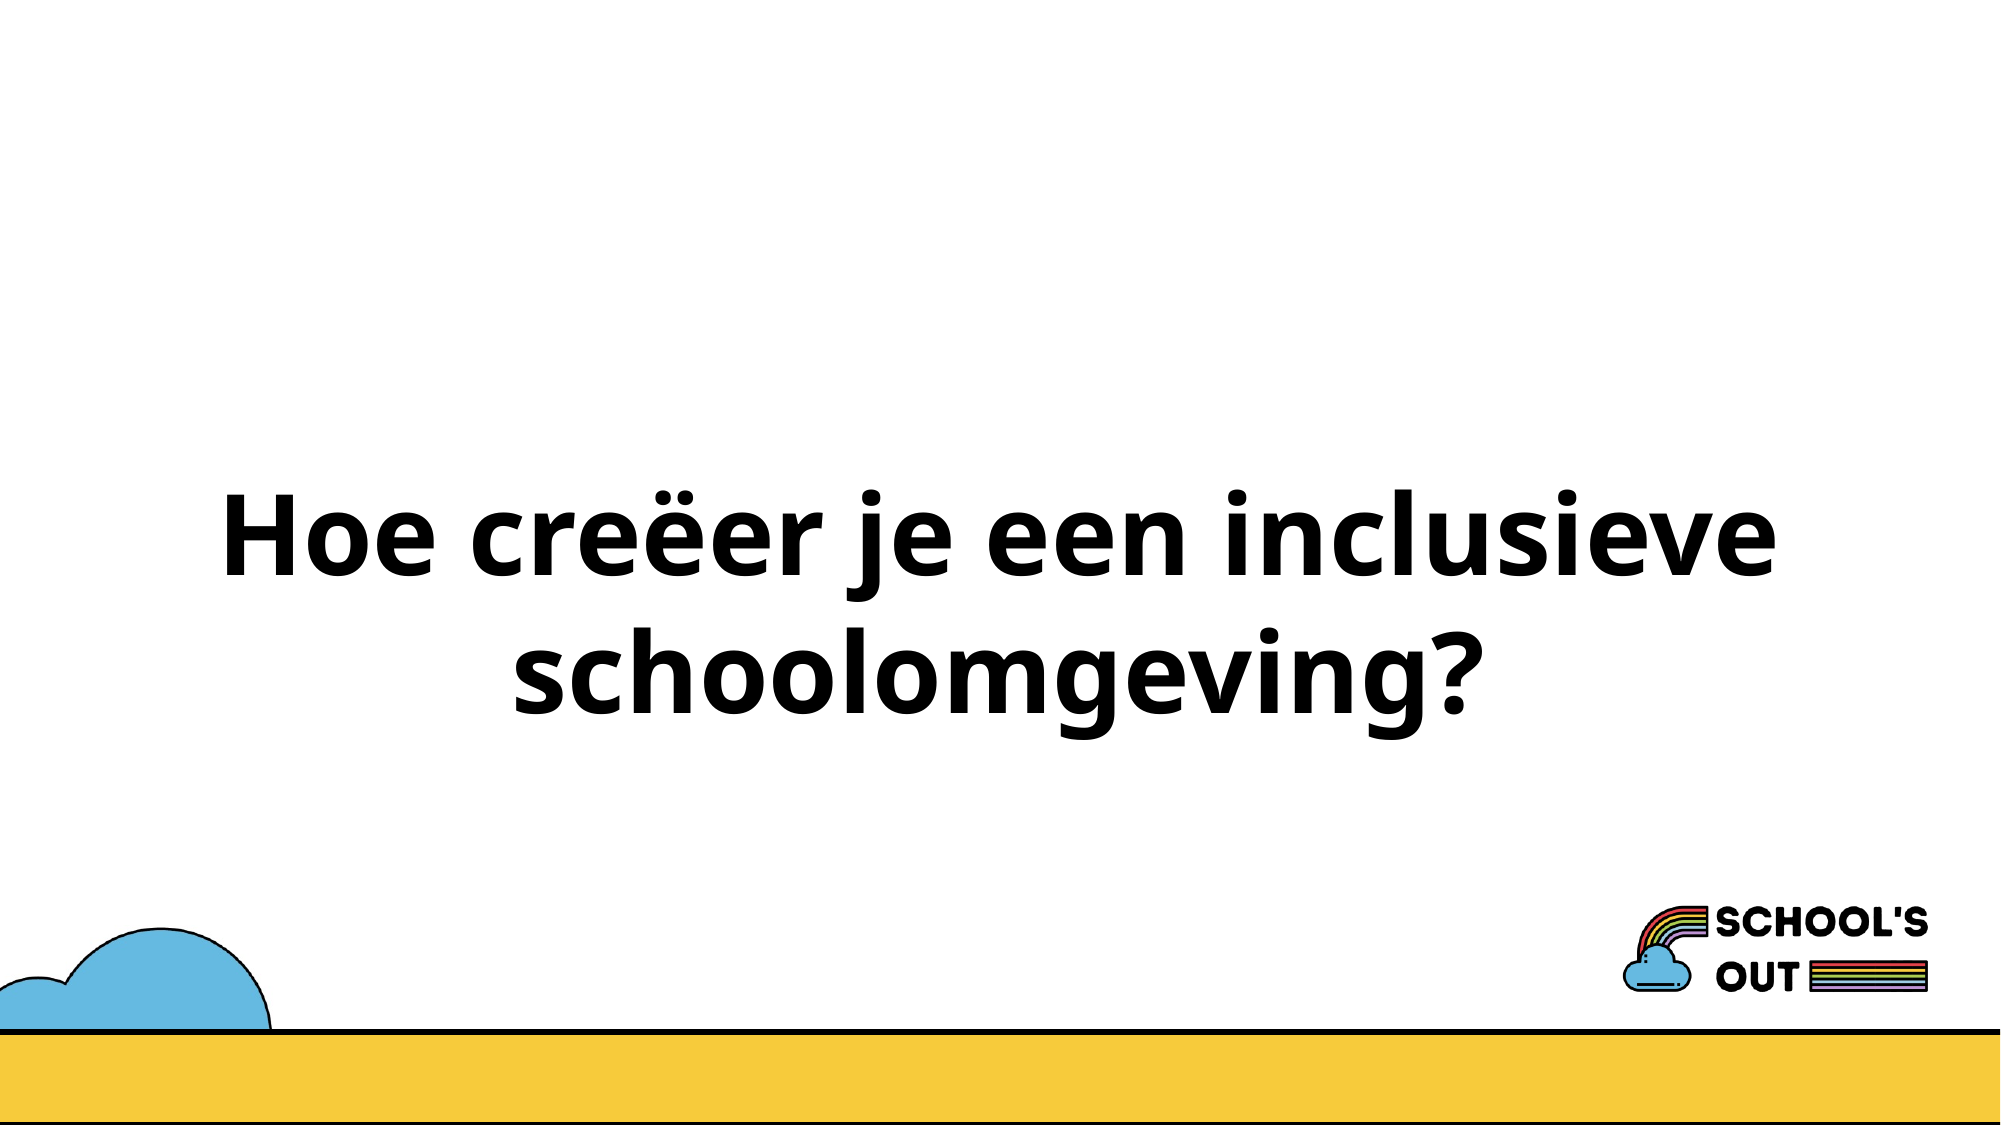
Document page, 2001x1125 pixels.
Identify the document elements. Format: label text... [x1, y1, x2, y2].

picture [1600, 850, 1952, 1048]
title Hoe creëer je een inclusieve schoolomgeving? [136, 280, 1862, 749]
picture [0, 925, 274, 1029]
